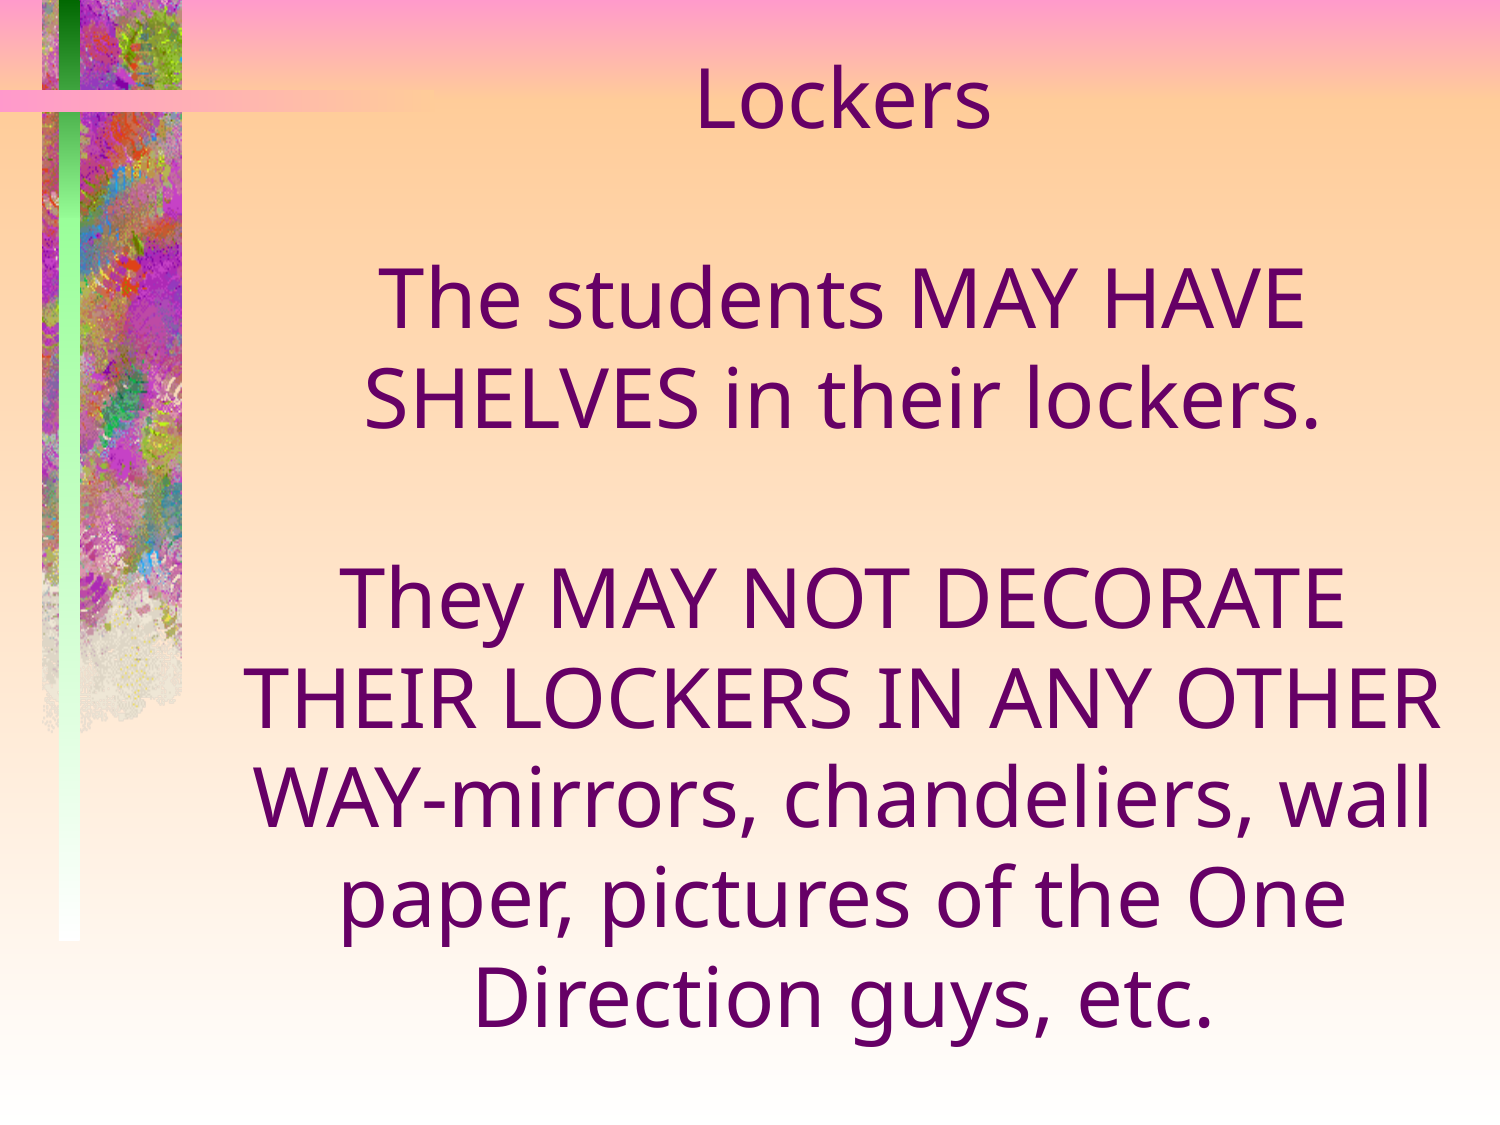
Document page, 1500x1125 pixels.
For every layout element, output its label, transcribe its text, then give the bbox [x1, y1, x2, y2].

picture [42, 111, 59, 821]
picture [80, 0, 182, 90]
picture [80, 111, 182, 821]
picture [42, 0, 59, 90]
text_box Lockers The students MAY HAVE SHELVES in their lockers. They MAY NOT DECORATE THEIR LOCKERS IN ANY OTHER WAY-mirrors, chandeliers, wall paper, pictures of the One Direction guys, etc. [199, 37, 1488, 1052]
